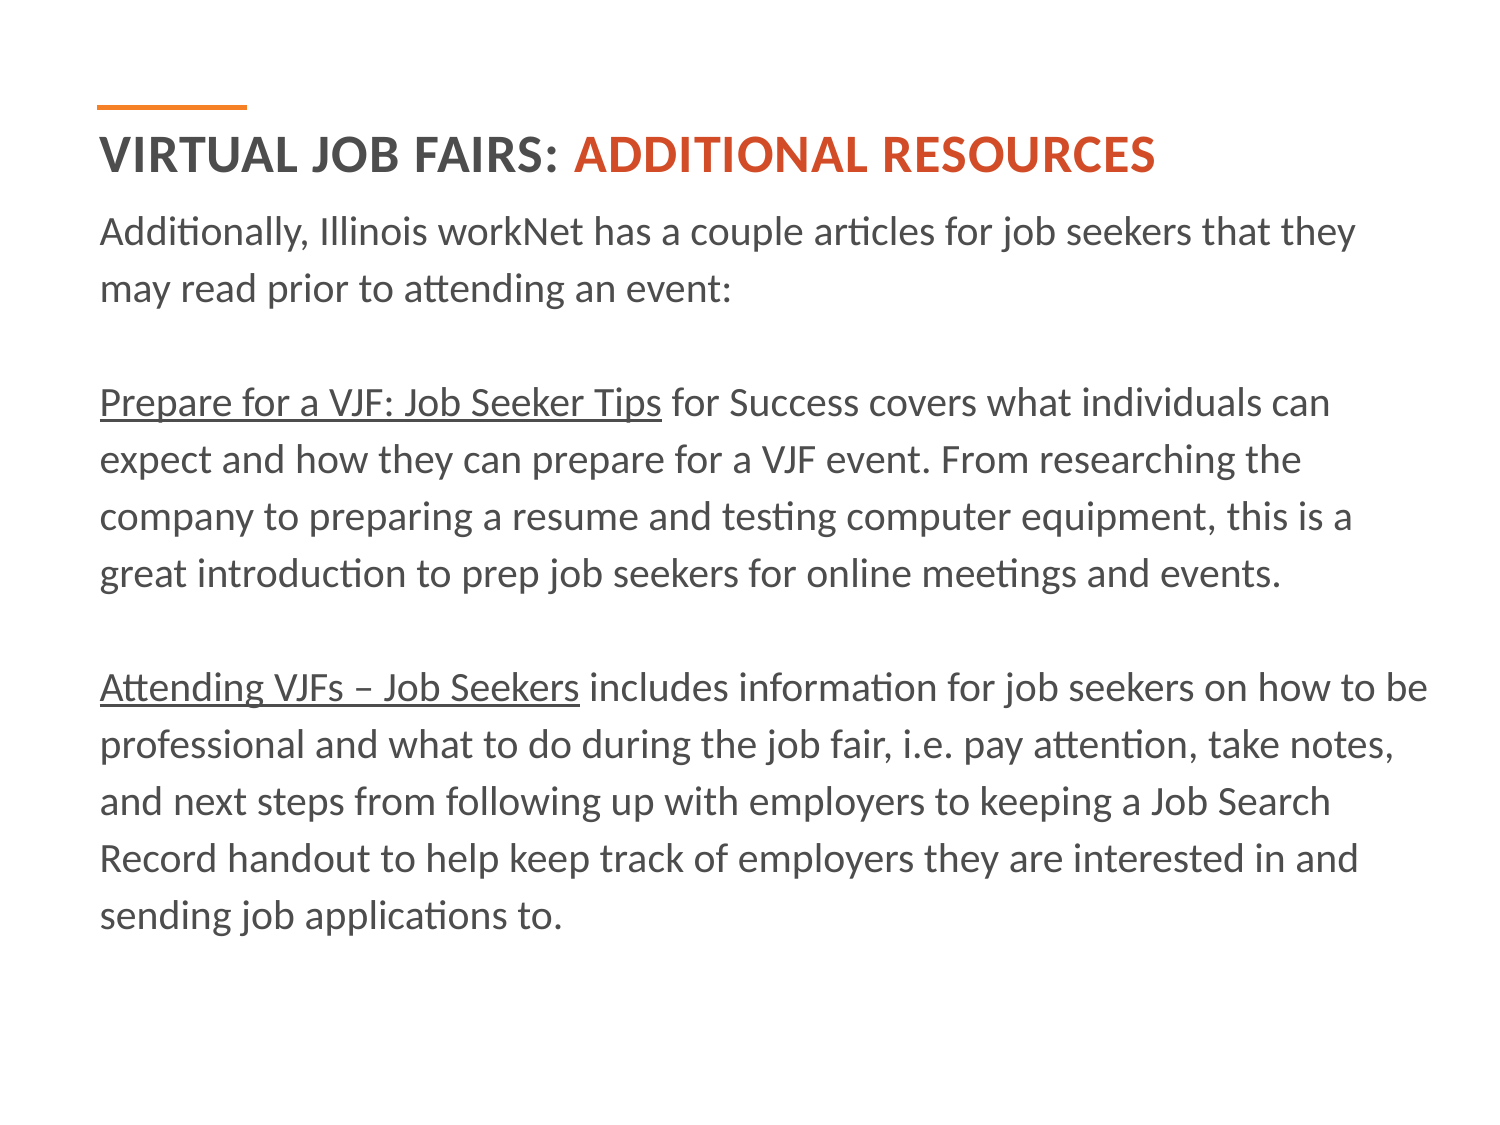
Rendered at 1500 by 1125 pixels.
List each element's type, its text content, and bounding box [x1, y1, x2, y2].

list Virtual job fairs: Additional resources [99, 118, 1487, 276]
list Additionally, Illinois workNet has a couple articles for job seekers that they may read prior to attending an event: Prepare for a VJF: Job Seeker Tips for Success covers what individuals can expect and how they can prepare for a VJF event. From researching the company to preparing a resume and testing computer equipment, this is a great introduction to prep job seekers for online meetings and events. Attending VJFs – Job Seekers includes information for job seekers on how to be professional and what to do during the job fair, i.e. pay attention, take notes, and next steps from following up with employers to keeping a Job Search Record handout to help keep track of employers they are interested in and sending job applications to. [99, 196, 1437, 1025]
